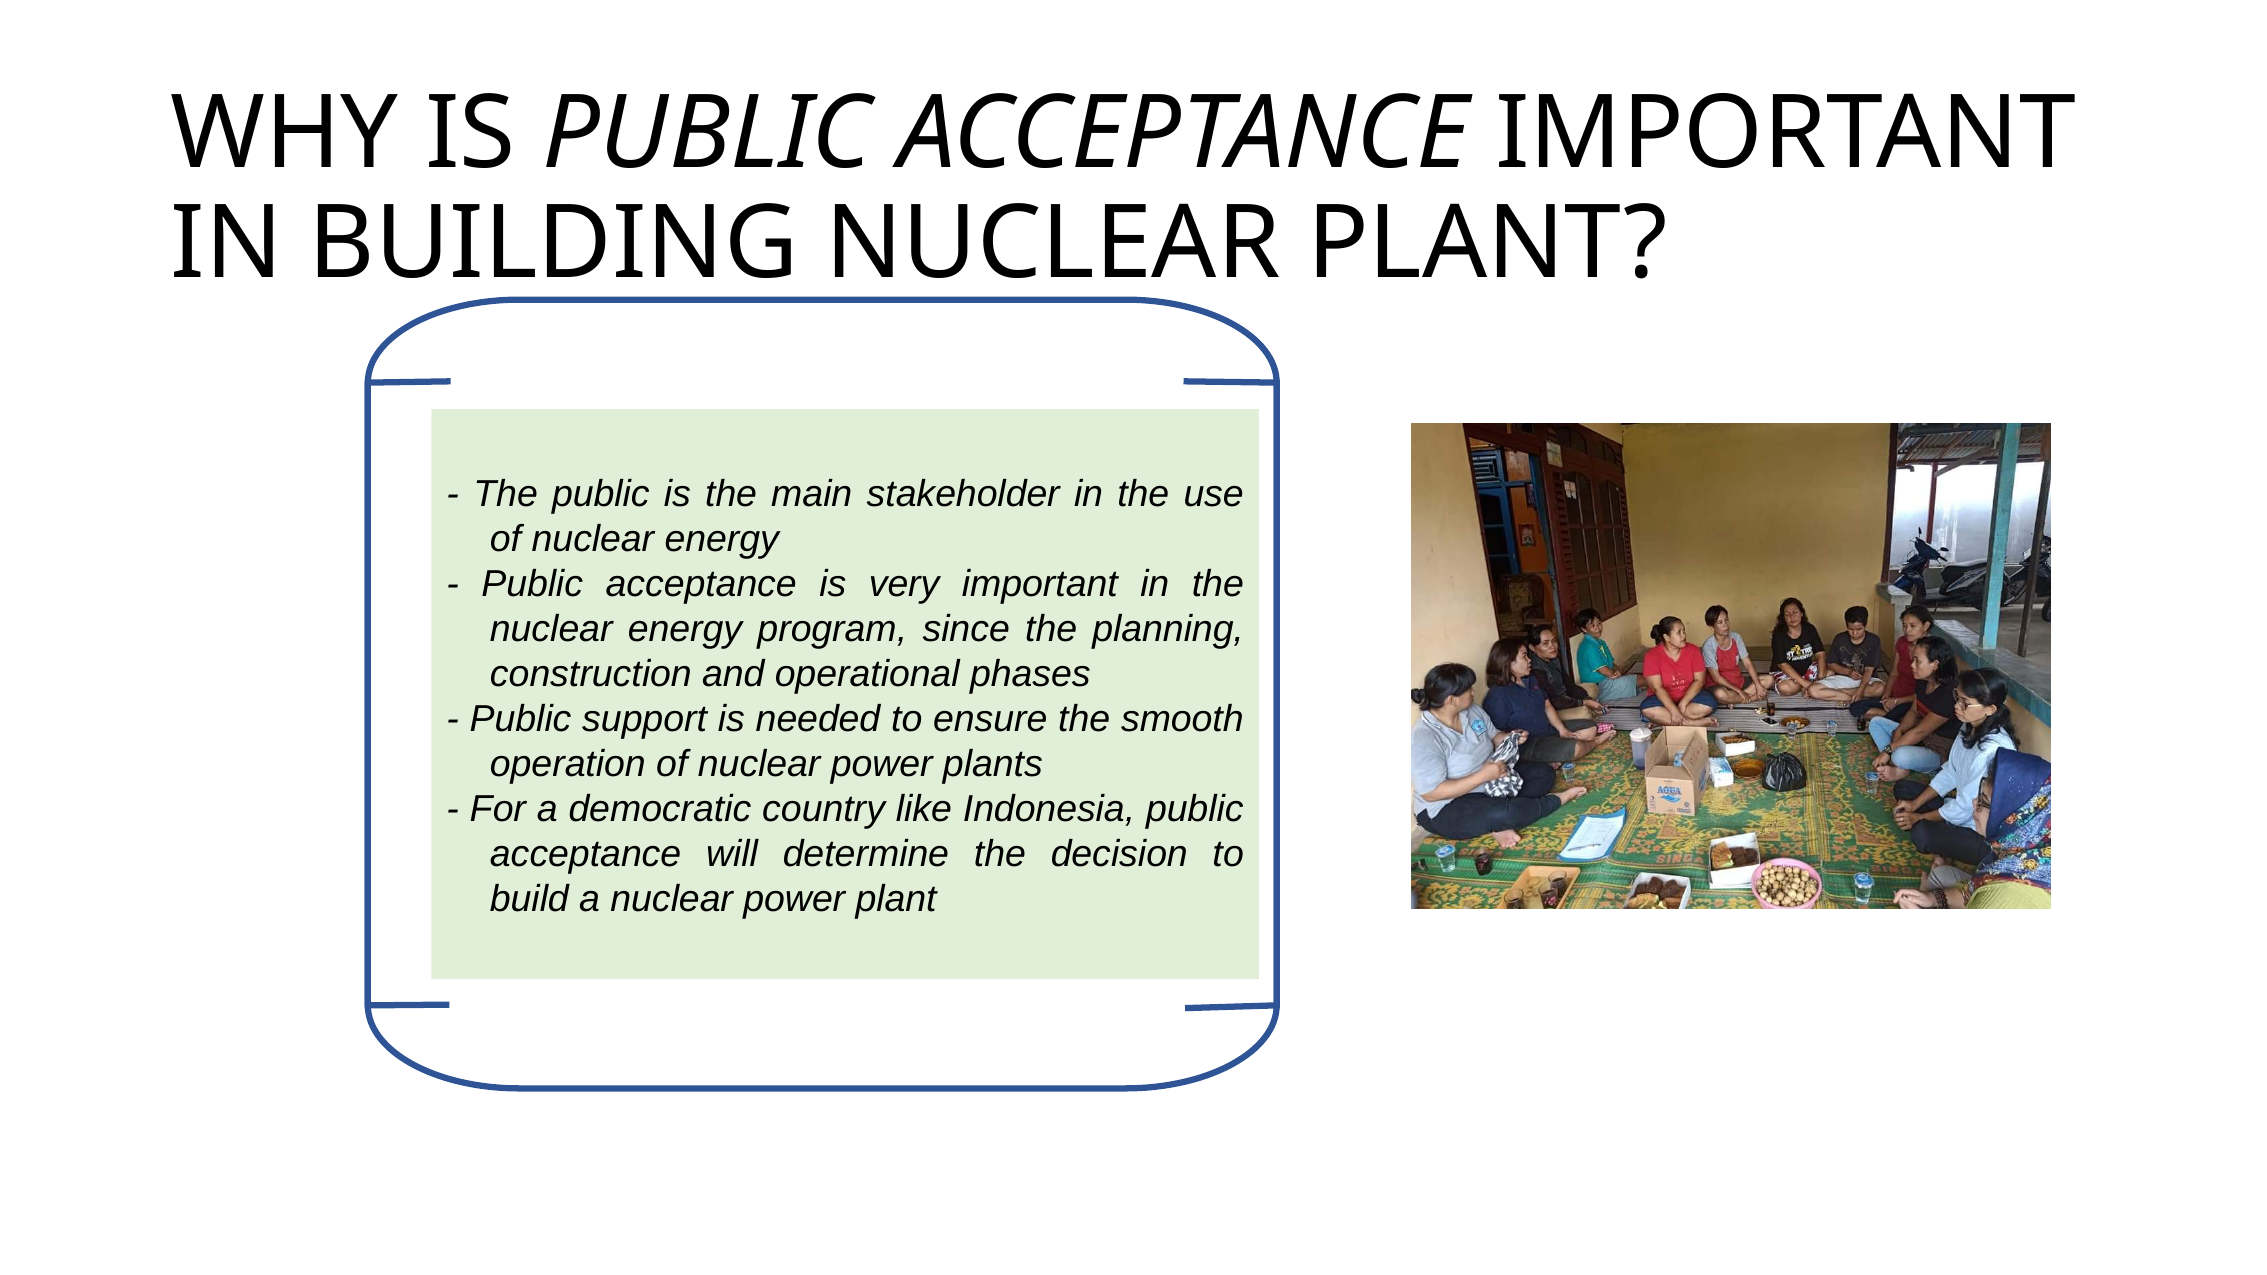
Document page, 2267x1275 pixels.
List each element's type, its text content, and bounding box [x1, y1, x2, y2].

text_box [367, 299, 1277, 1089]
picture [1411, 423, 2051, 909]
title WHY IS PUBLIC ACCEPTANCE IMPORTANT IN BUILDING NUCLEAR PLANT? [155, 66, 2111, 313]
